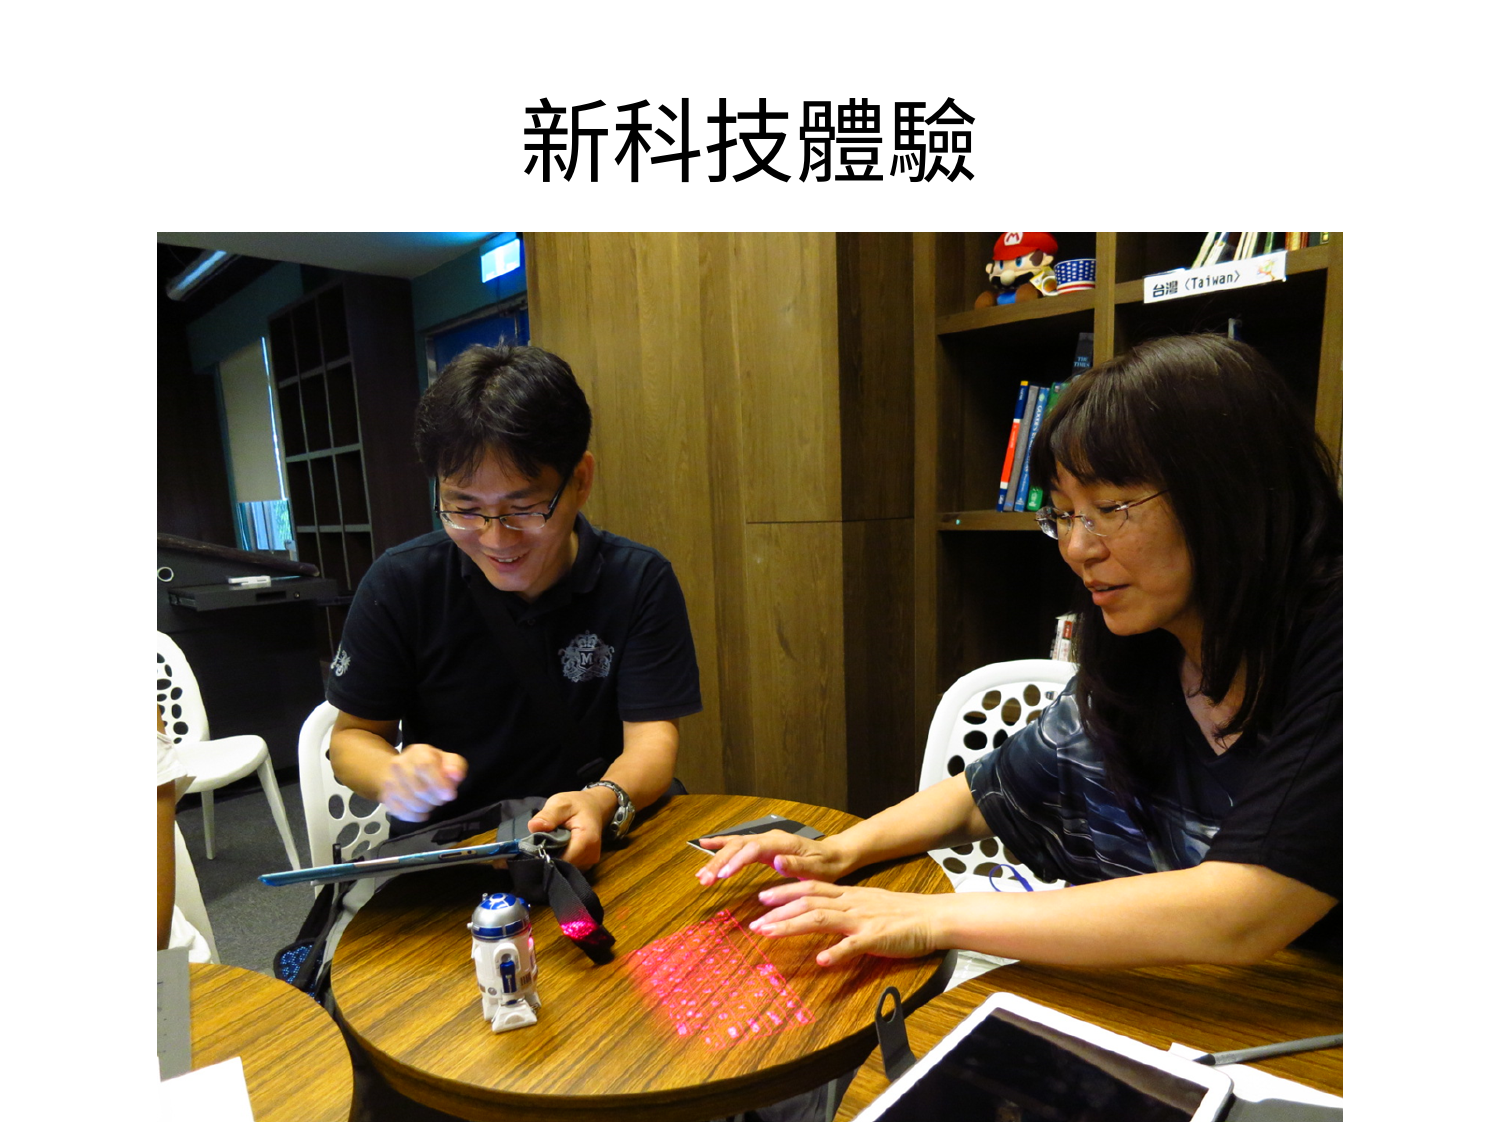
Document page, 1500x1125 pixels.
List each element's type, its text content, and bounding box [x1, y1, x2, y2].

picture [156, 232, 1343, 1123]
title 新科技體驗 [75, 45, 1425, 233]
